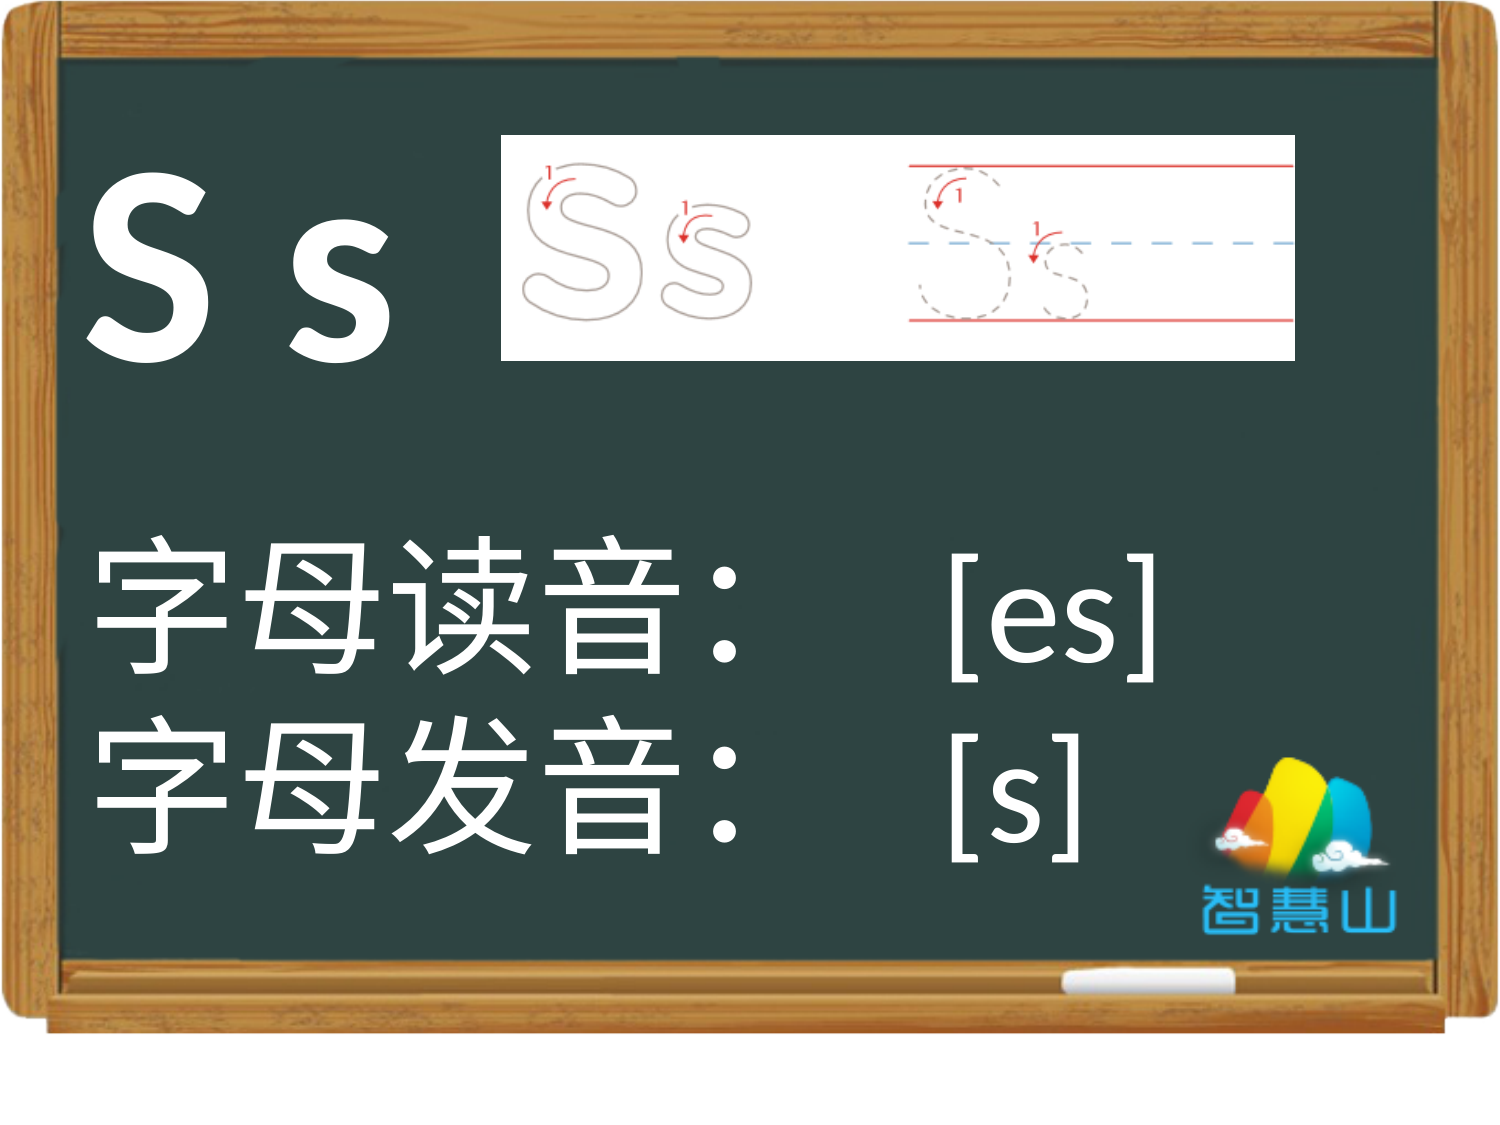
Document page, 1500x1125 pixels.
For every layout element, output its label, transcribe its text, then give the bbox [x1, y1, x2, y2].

text_box S s [66, 66, 413, 427]
text_box 字母读音： [es] 字母发音： [s] [72, 504, 1431, 880]
picture [0, 0, 1500, 1125]
